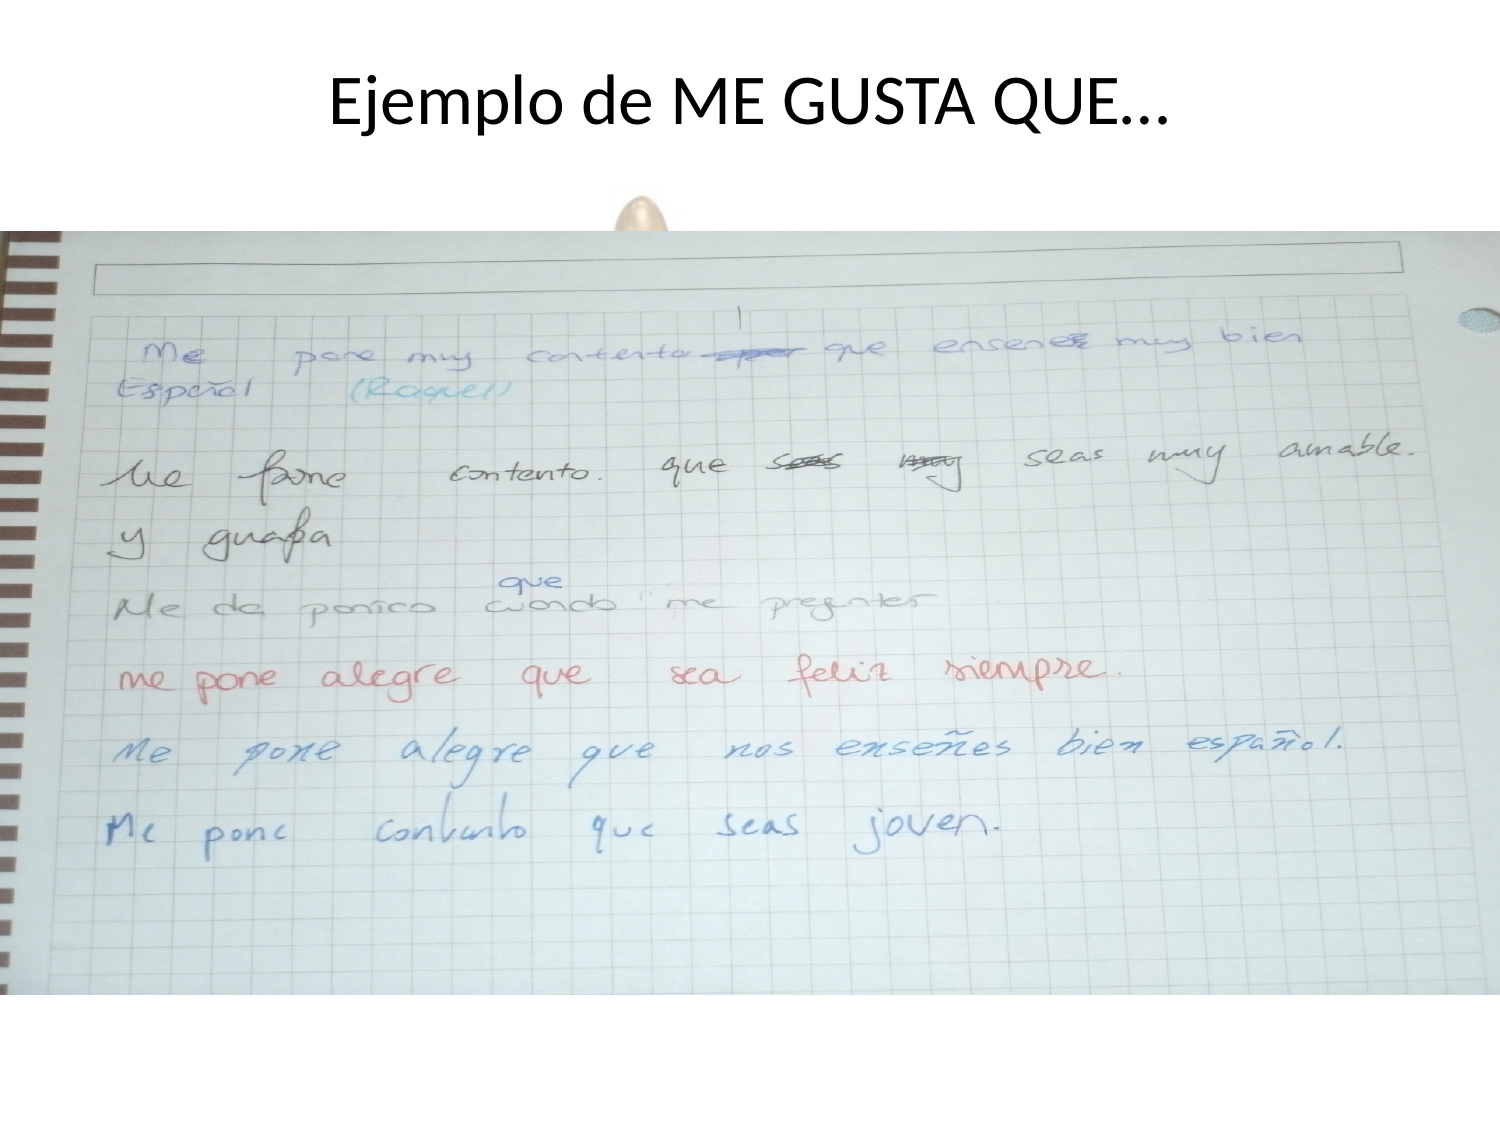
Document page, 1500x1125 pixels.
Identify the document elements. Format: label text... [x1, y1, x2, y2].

picture [0, 231, 1500, 996]
title Ejemplo de ME GUSTA QUE… [75, 45, 1425, 230]
